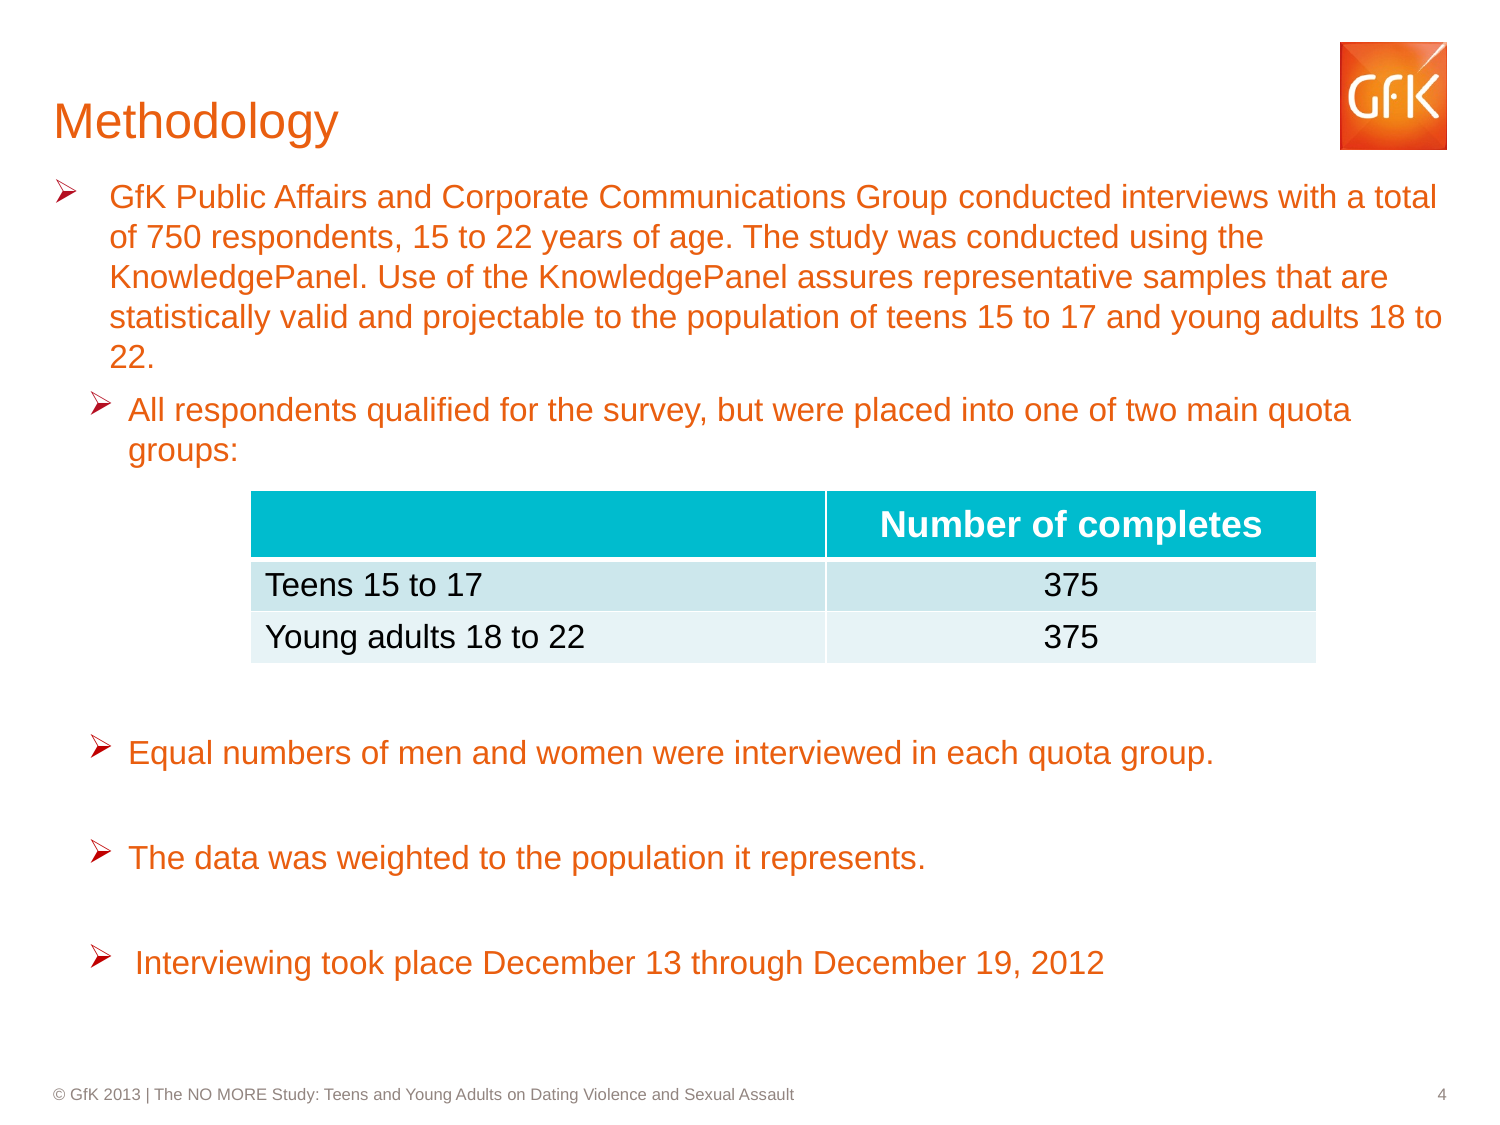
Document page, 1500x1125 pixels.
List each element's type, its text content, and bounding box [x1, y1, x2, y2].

list GfK Public Affairs and Corporate Communications Group conducted interviews with a total of 750 respondents, 15 to 22 years of age. The study was conducted using the KnowledgePanel. Use of the KnowledgePanel assures representative samples that are statistically valid and projectable to the population of teens 15 to 17 and young adults 18 to 22. All respondents qualified for the survey, but were placed into one of two main quota groups: Equal numbers of men and women were interviewed in each quota group. The data was weighted to the population it represents. Interviewing took place December 13 through December 19, 2012 [53, 172, 1447, 1047]
table_header [251, 491, 825, 557]
picture [1340, 42, 1447, 150]
table_cell Young adults 18 to 22 [251, 612, 825, 663]
table_cell 375 [827, 562, 1316, 611]
table_header Number of completes [827, 491, 1316, 557]
table_cell Teens 15 to 17 [251, 562, 825, 611]
title Methodology [53, 42, 1093, 149]
table_cell 375 [827, 612, 1316, 663]
